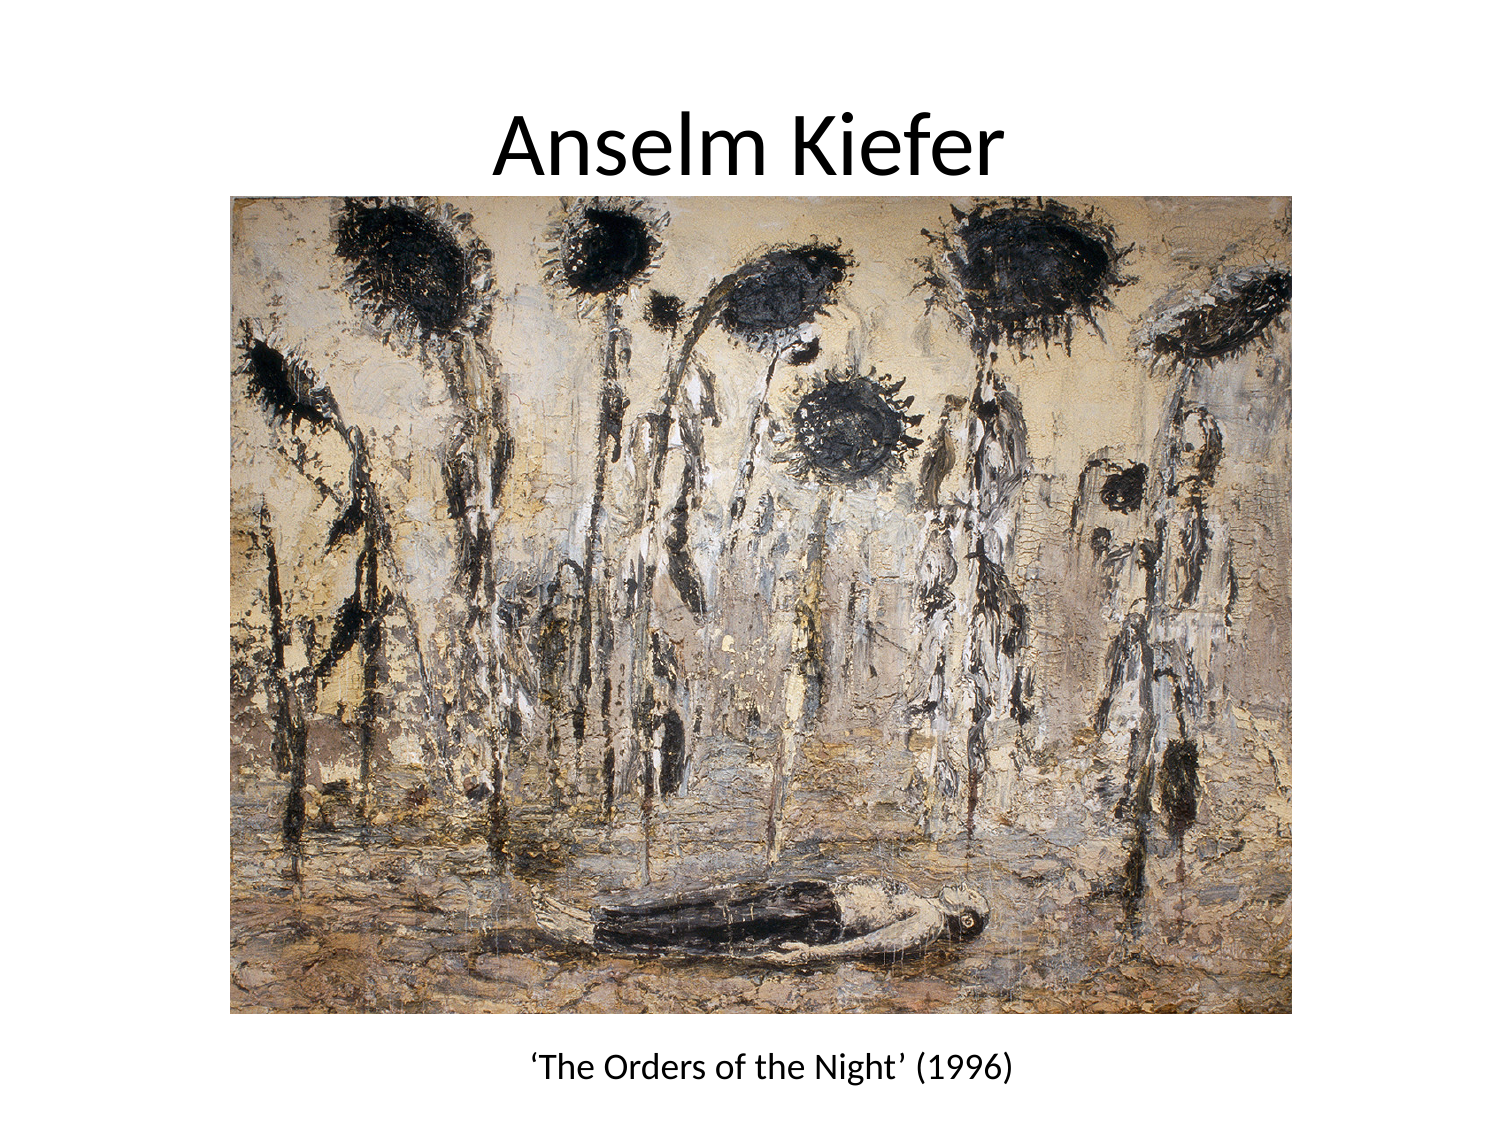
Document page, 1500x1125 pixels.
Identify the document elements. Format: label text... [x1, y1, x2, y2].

picture [229, 195, 1292, 1014]
text_box ‘The Orders of the Night’ (1996) [514, 1034, 1030, 1095]
title Anselm Kiefer [75, 45, 1425, 233]
